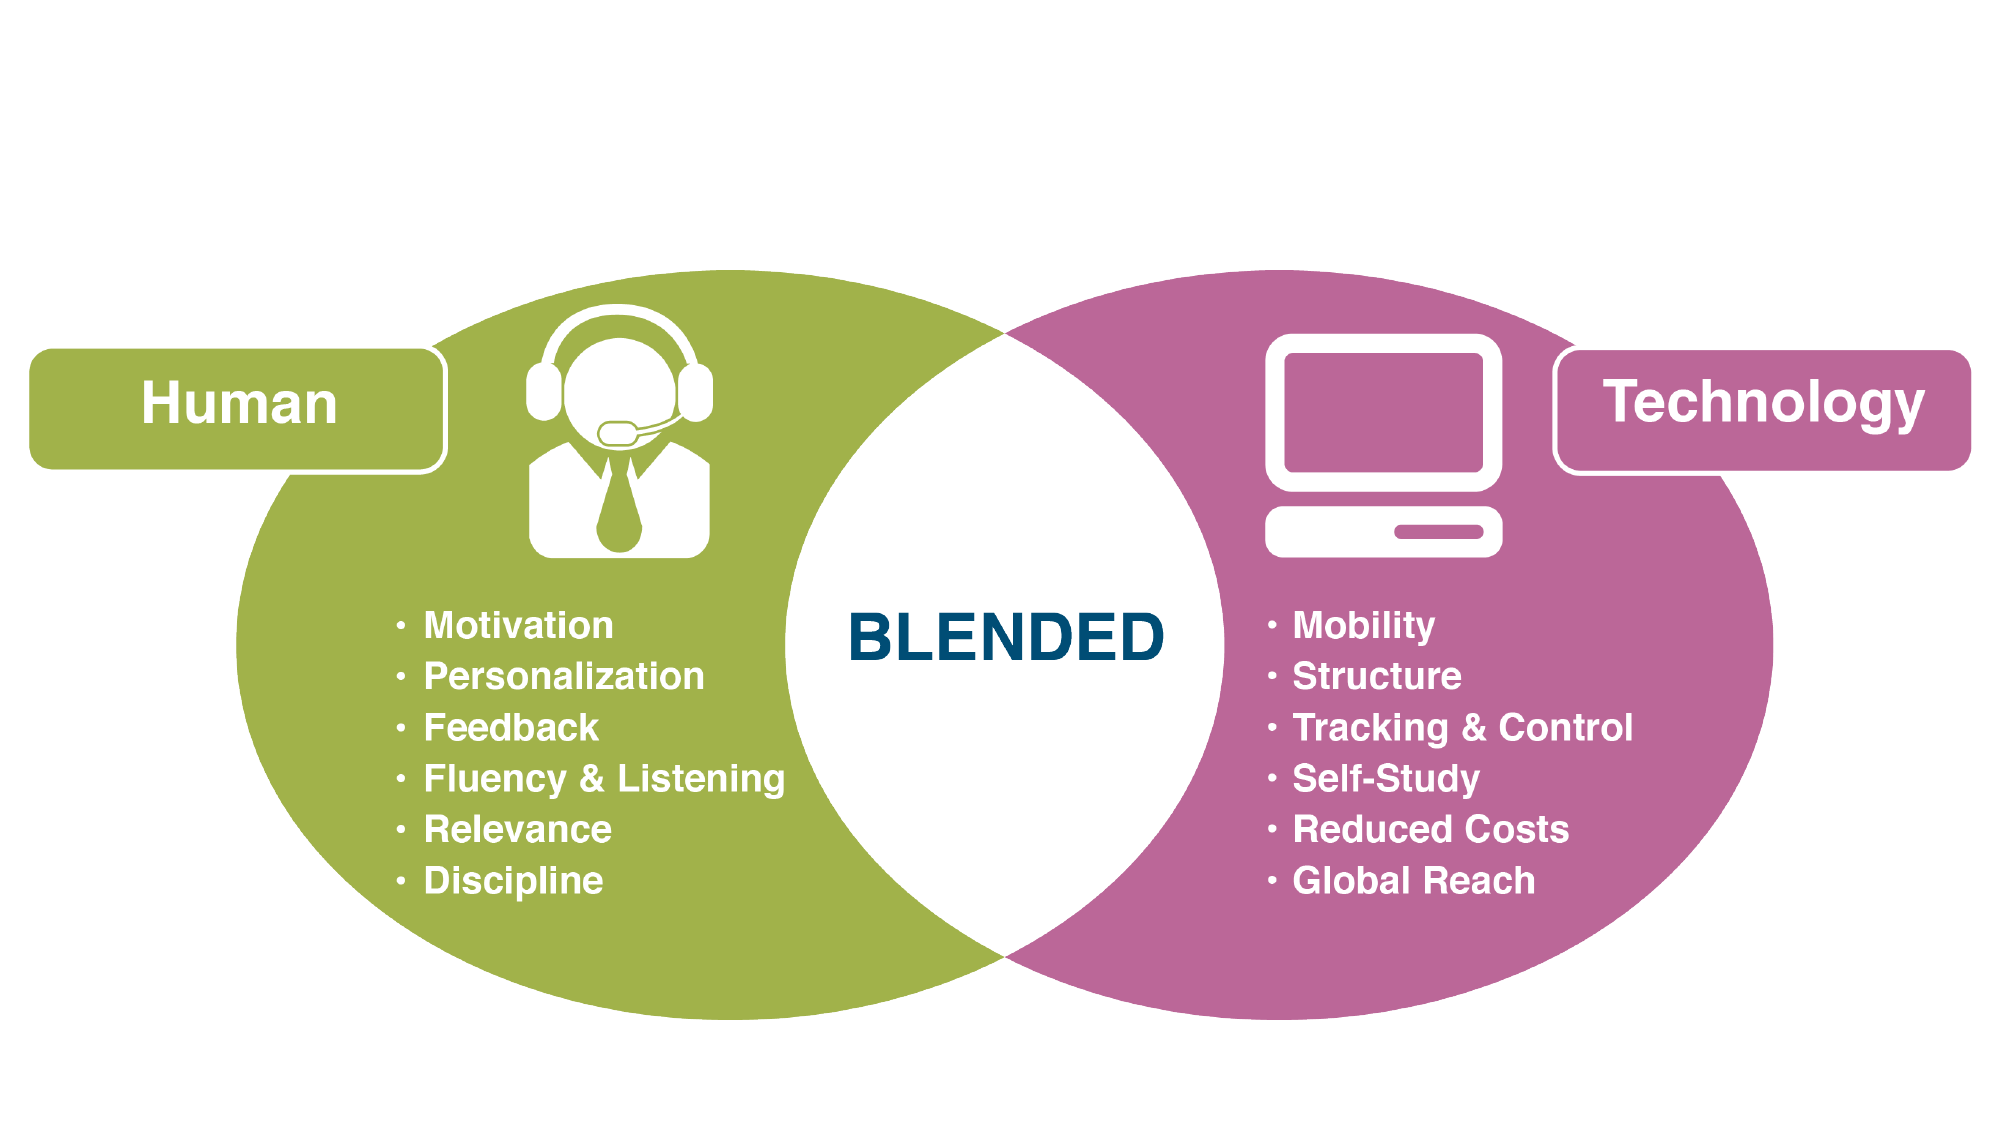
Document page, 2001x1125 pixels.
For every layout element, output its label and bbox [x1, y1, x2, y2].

picture [24, 270, 1976, 1020]
